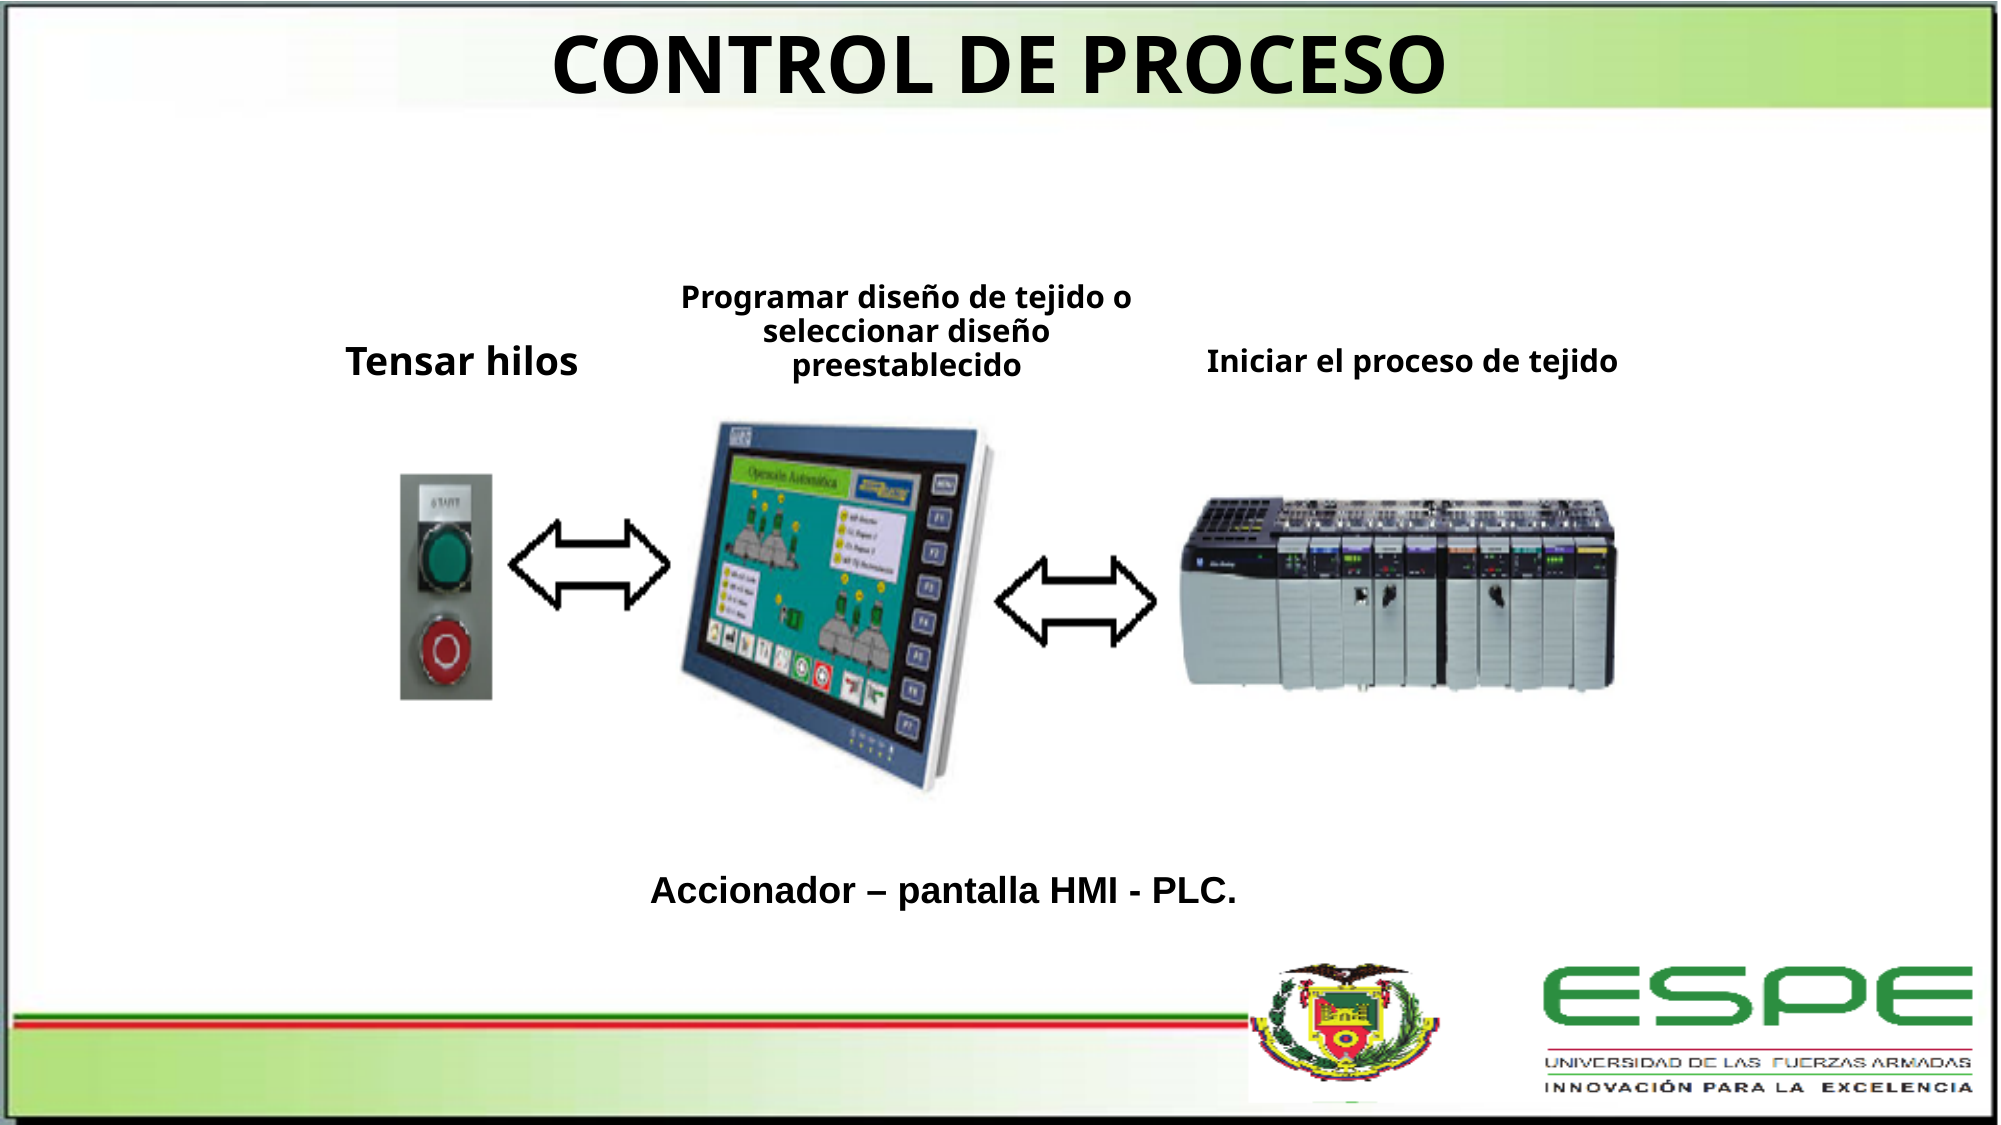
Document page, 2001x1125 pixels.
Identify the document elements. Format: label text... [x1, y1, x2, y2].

text_box Programar diseño de tejido o seleccionar diseño preestablecido [644, 274, 1170, 391]
text_box Tensar hilos [240, 333, 644, 392]
picture [0, 1, 2000, 1125]
title CONTROL DE PROCESO [137, 16, 1863, 119]
text_box Iniciar el proceso de tejido [1191, 333, 1635, 391]
text_box Accionador – pantalla HMI - PLC. [443, 858, 1444, 919]
